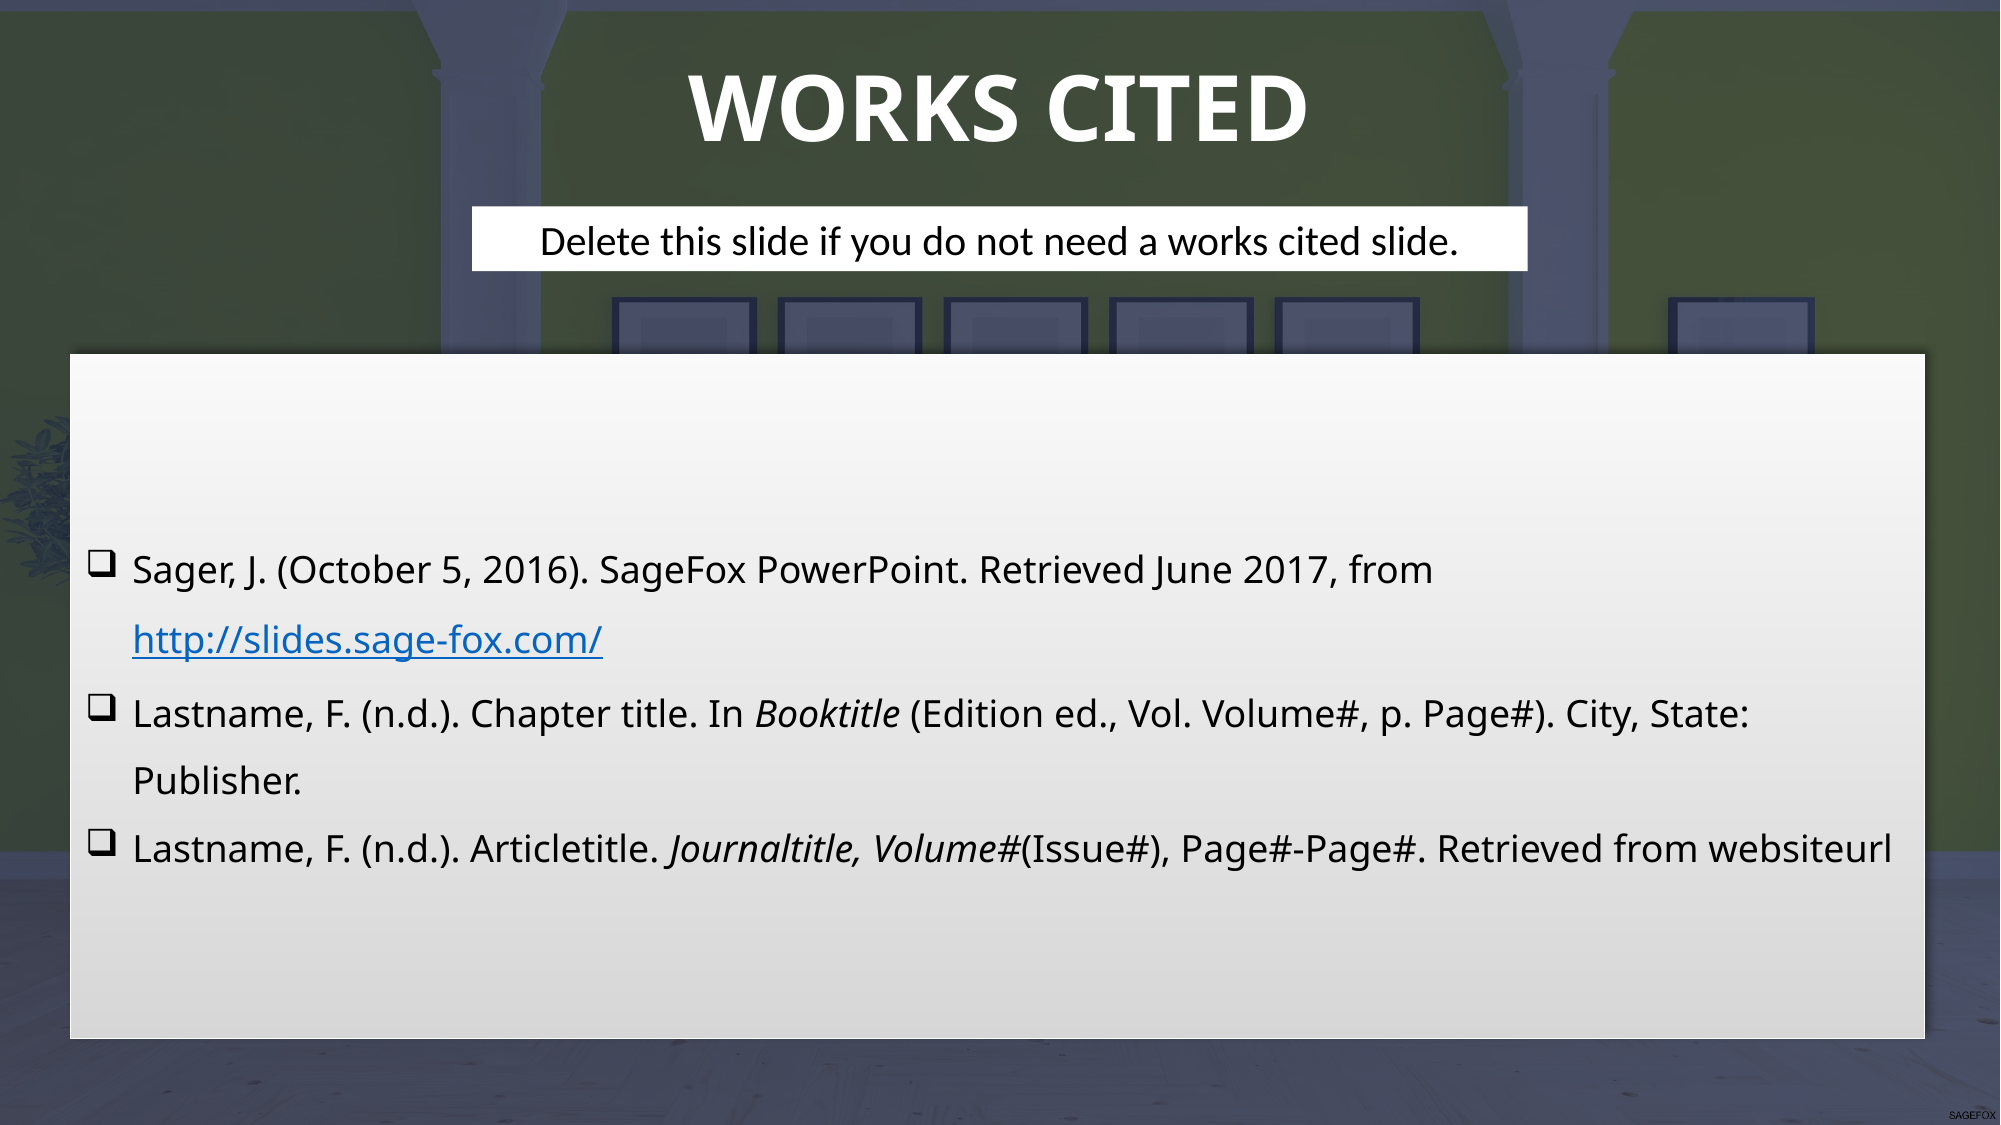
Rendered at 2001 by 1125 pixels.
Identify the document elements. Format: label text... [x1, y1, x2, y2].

text_box Delete this slide if you do not need a works cited slide. [472, 206, 1528, 272]
text_box Sager, J. (October 5, 2016). SageFox PowerPoint. Retrieved June 2017, from http://slides.sage-fox.com/ Lastname, F. (n.d.). Chapter title. In Booktitle (Edition ed., Vol. Volume#, p. Page#). City, State: Publisher. Lastname, F. (n.d.). Articletitle. Journaltitle, Volume#(Issue#), Page#-Page#. Retrieved from websiteurl [70, 354, 1925, 1039]
picture [1925, 0, 2001, 1125]
text_box WORKS CITED [548, 42, 1452, 167]
